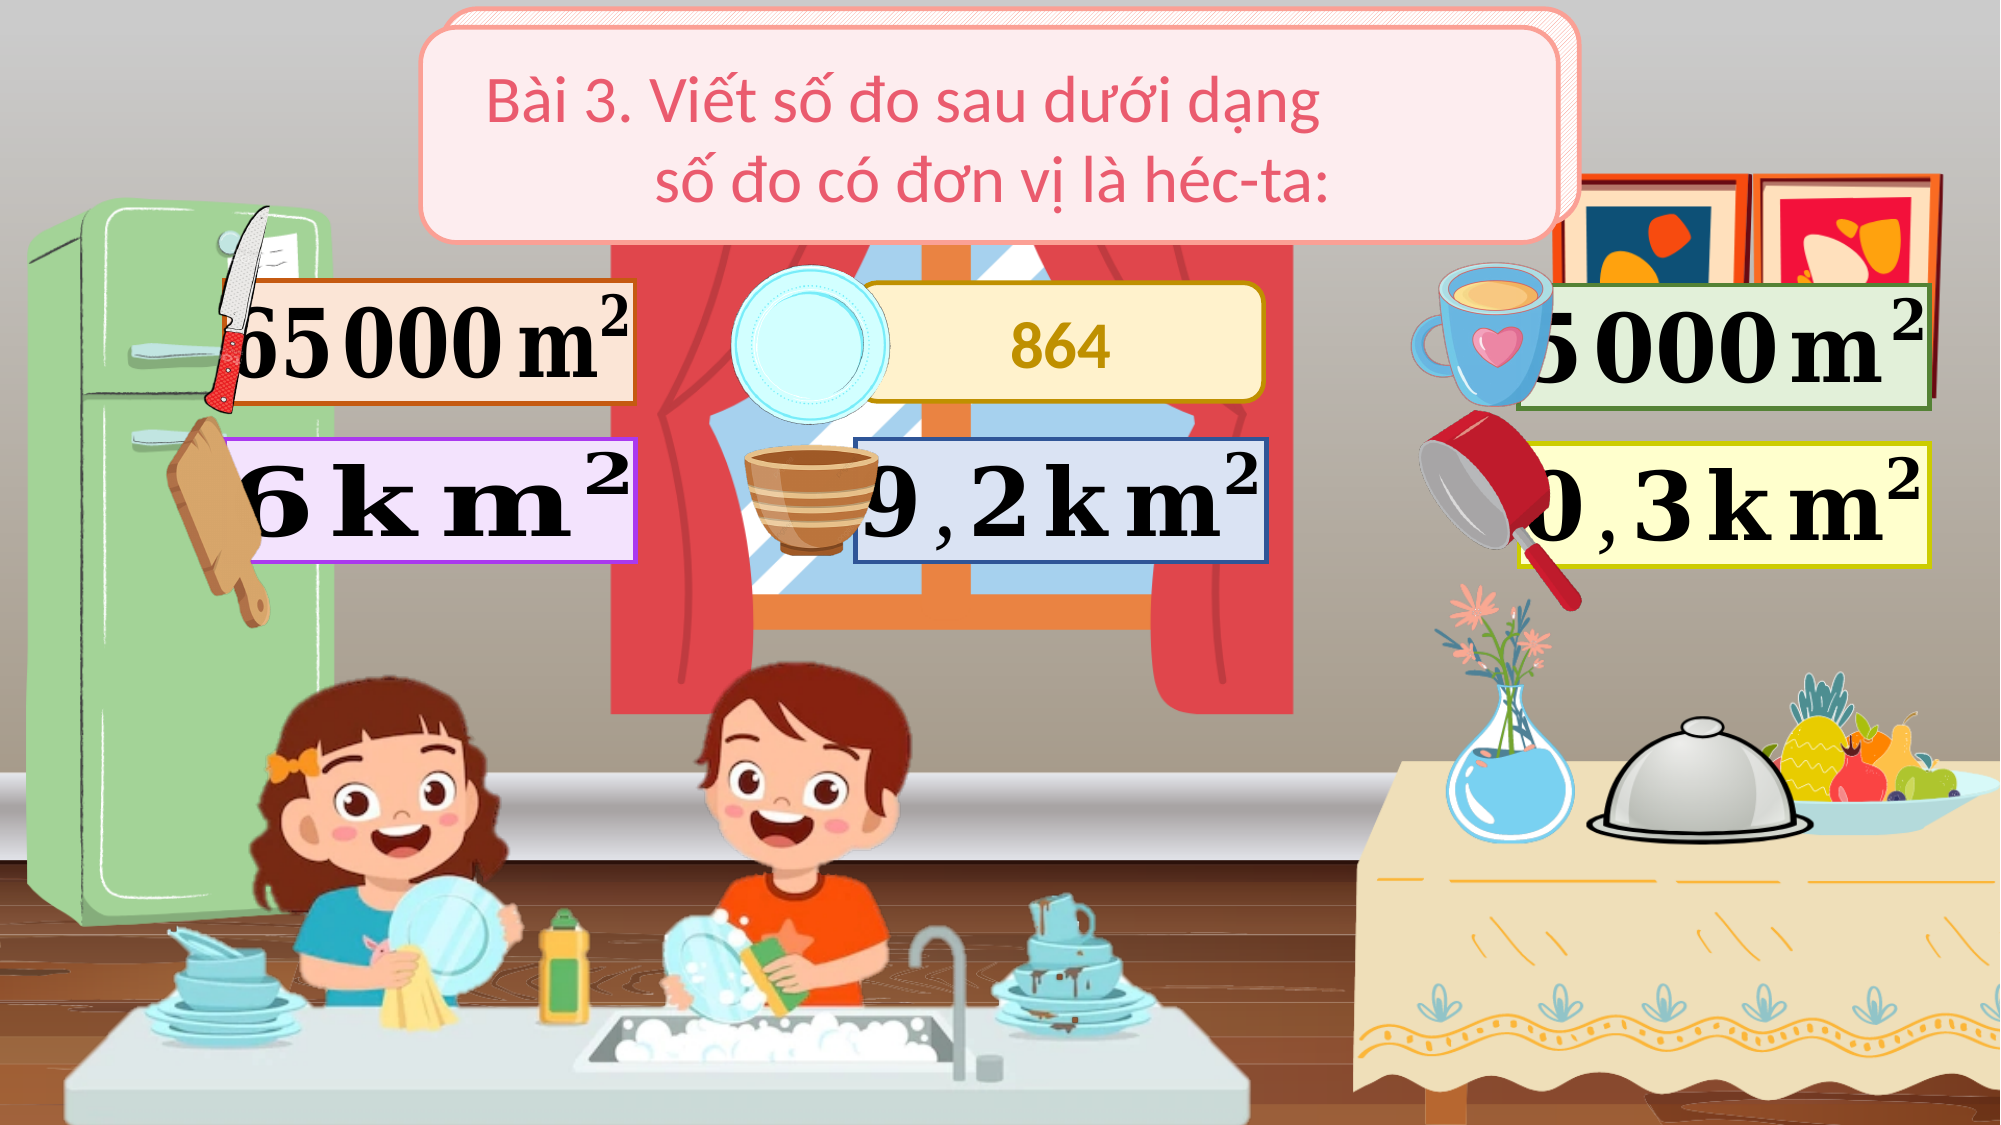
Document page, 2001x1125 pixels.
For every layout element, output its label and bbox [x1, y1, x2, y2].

picture [0, 0, 2000, 1125]
text_box [420, 8, 1580, 243]
